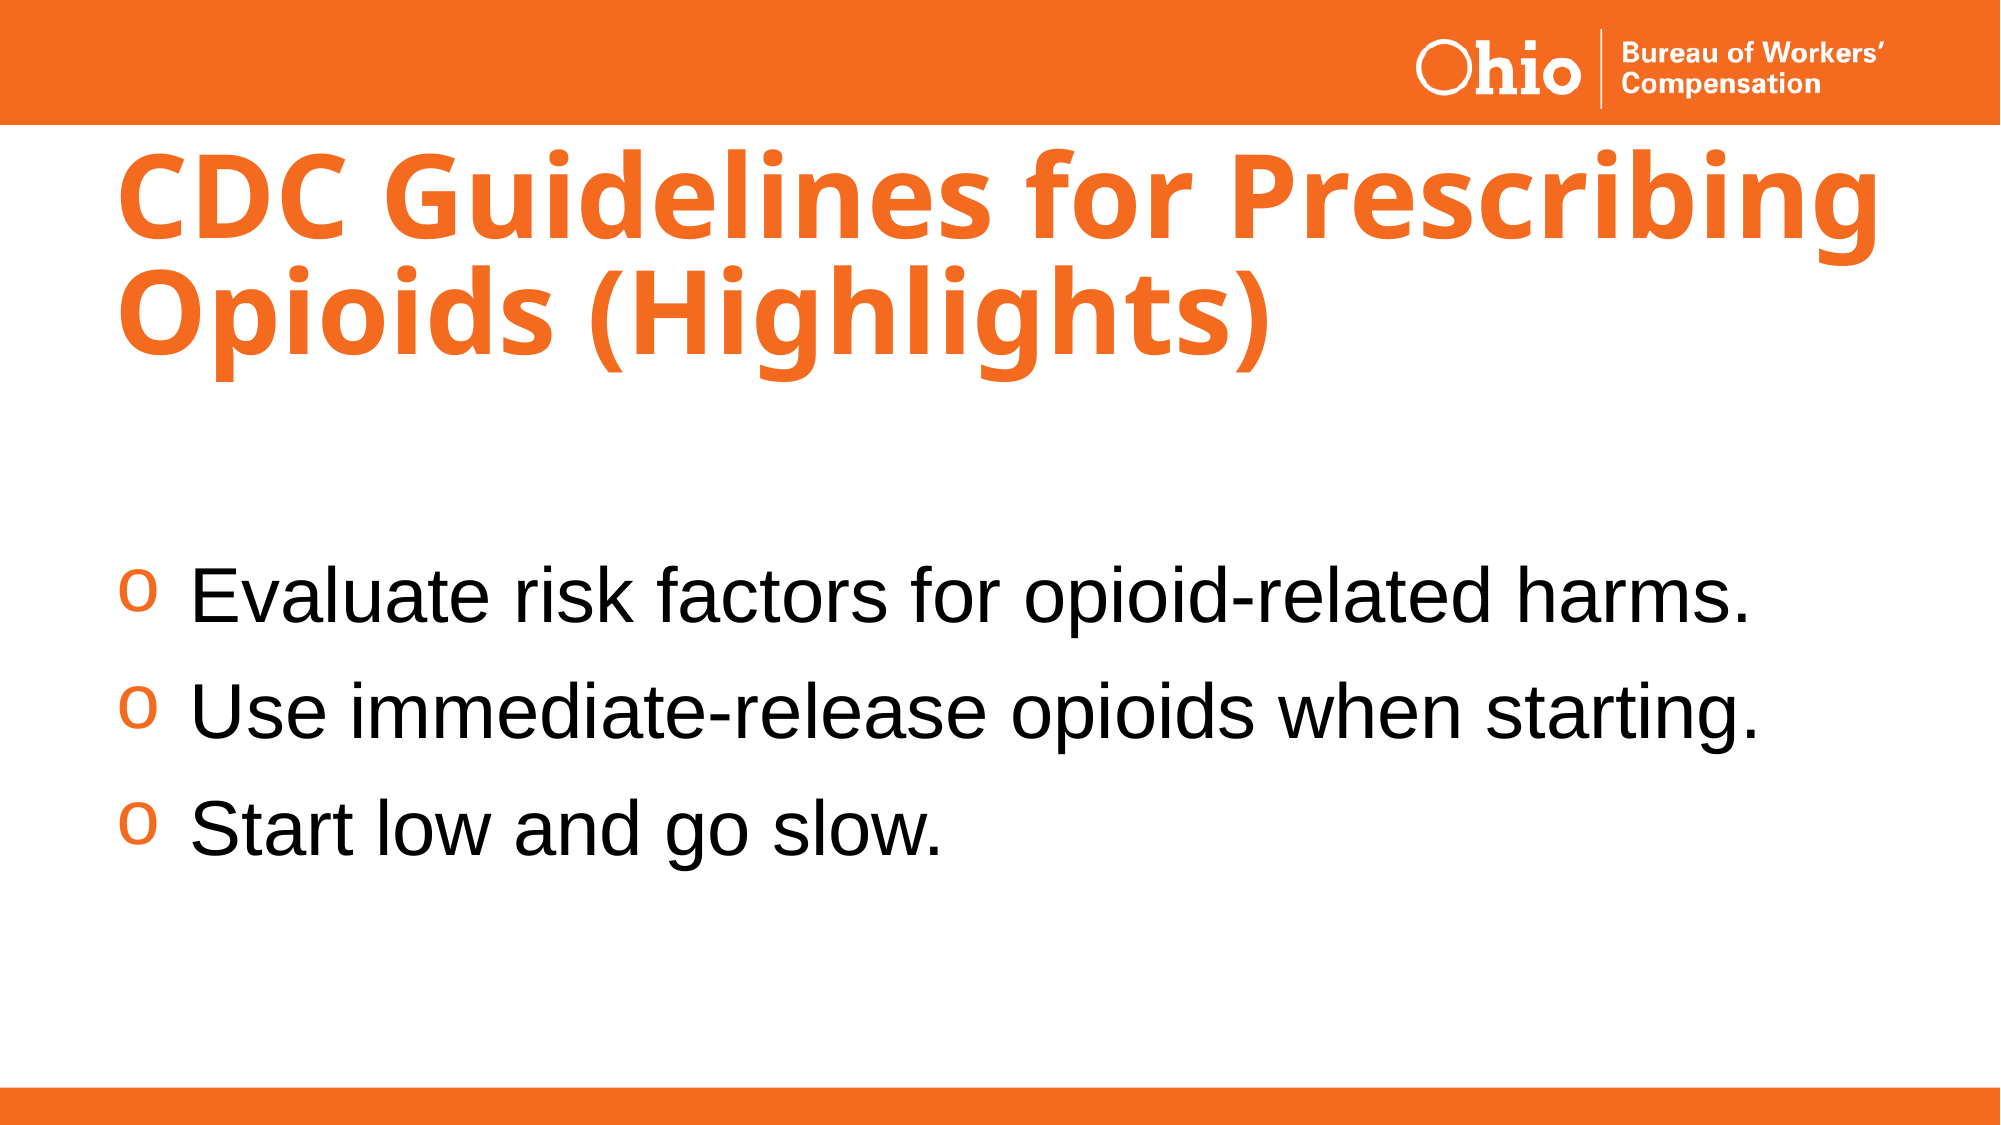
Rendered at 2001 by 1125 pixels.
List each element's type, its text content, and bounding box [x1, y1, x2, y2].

list Evaluate risk factors for opioid-related harms. Use immediate-release opioids when starting. Start low and go slow. [99, 546, 1900, 1125]
picture [1416, 29, 1884, 109]
title CDC Guidelines for Prescribing Opioids (Highlights) [99, 137, 2000, 519]
